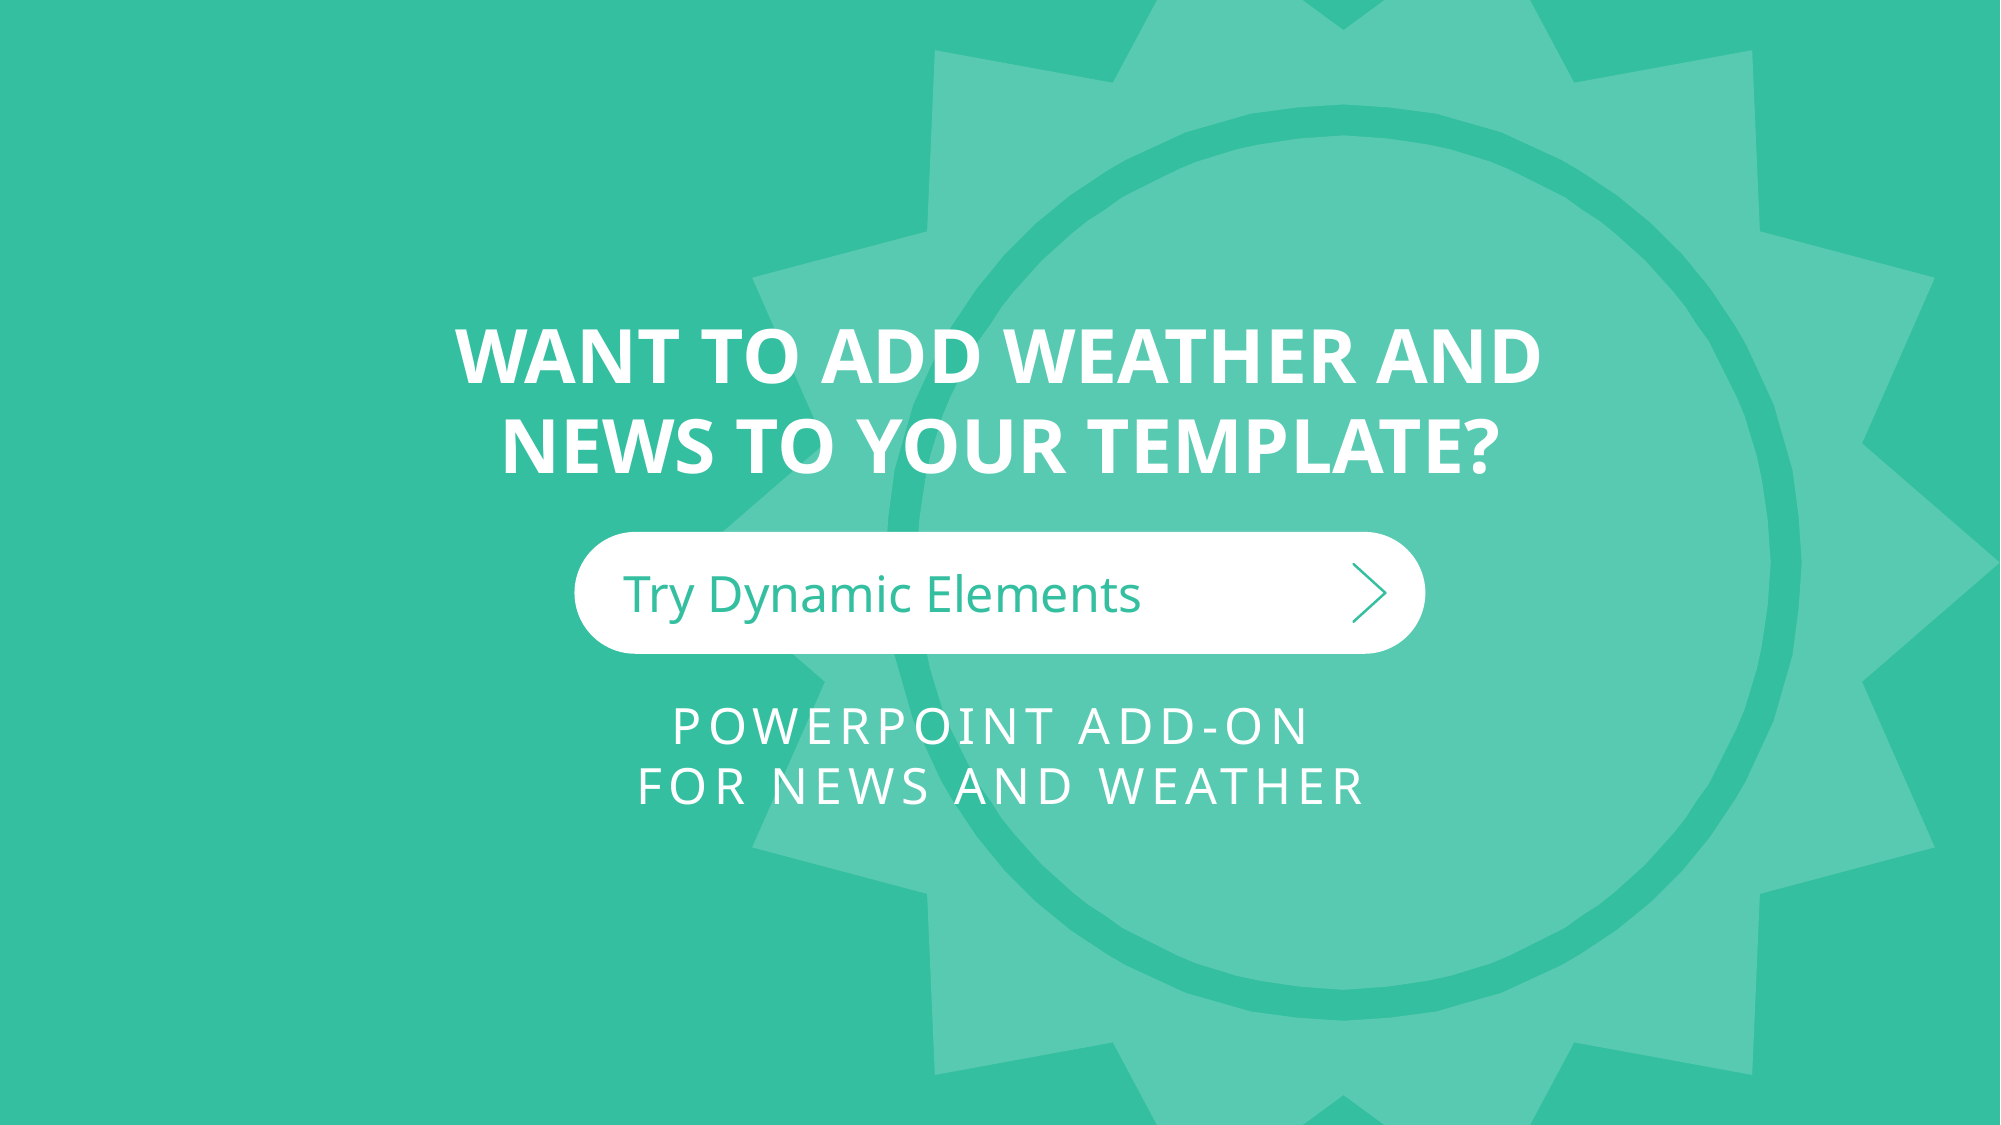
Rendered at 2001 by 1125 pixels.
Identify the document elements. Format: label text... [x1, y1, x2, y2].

text_box Try Dynamic Elements [608, 554, 687, 630]
text_box [574, 532, 687, 654]
text_box WANT TO ADD WEATHER AND NEWS TO YOUR TEMPLATE? [425, 301, 687, 497]
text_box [1352, 562, 1387, 623]
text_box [687, 0, 2000, 1125]
text_box POWERPOINT ADD-ON FOR NEWS AND WEATHER [576, 687, 687, 822]
